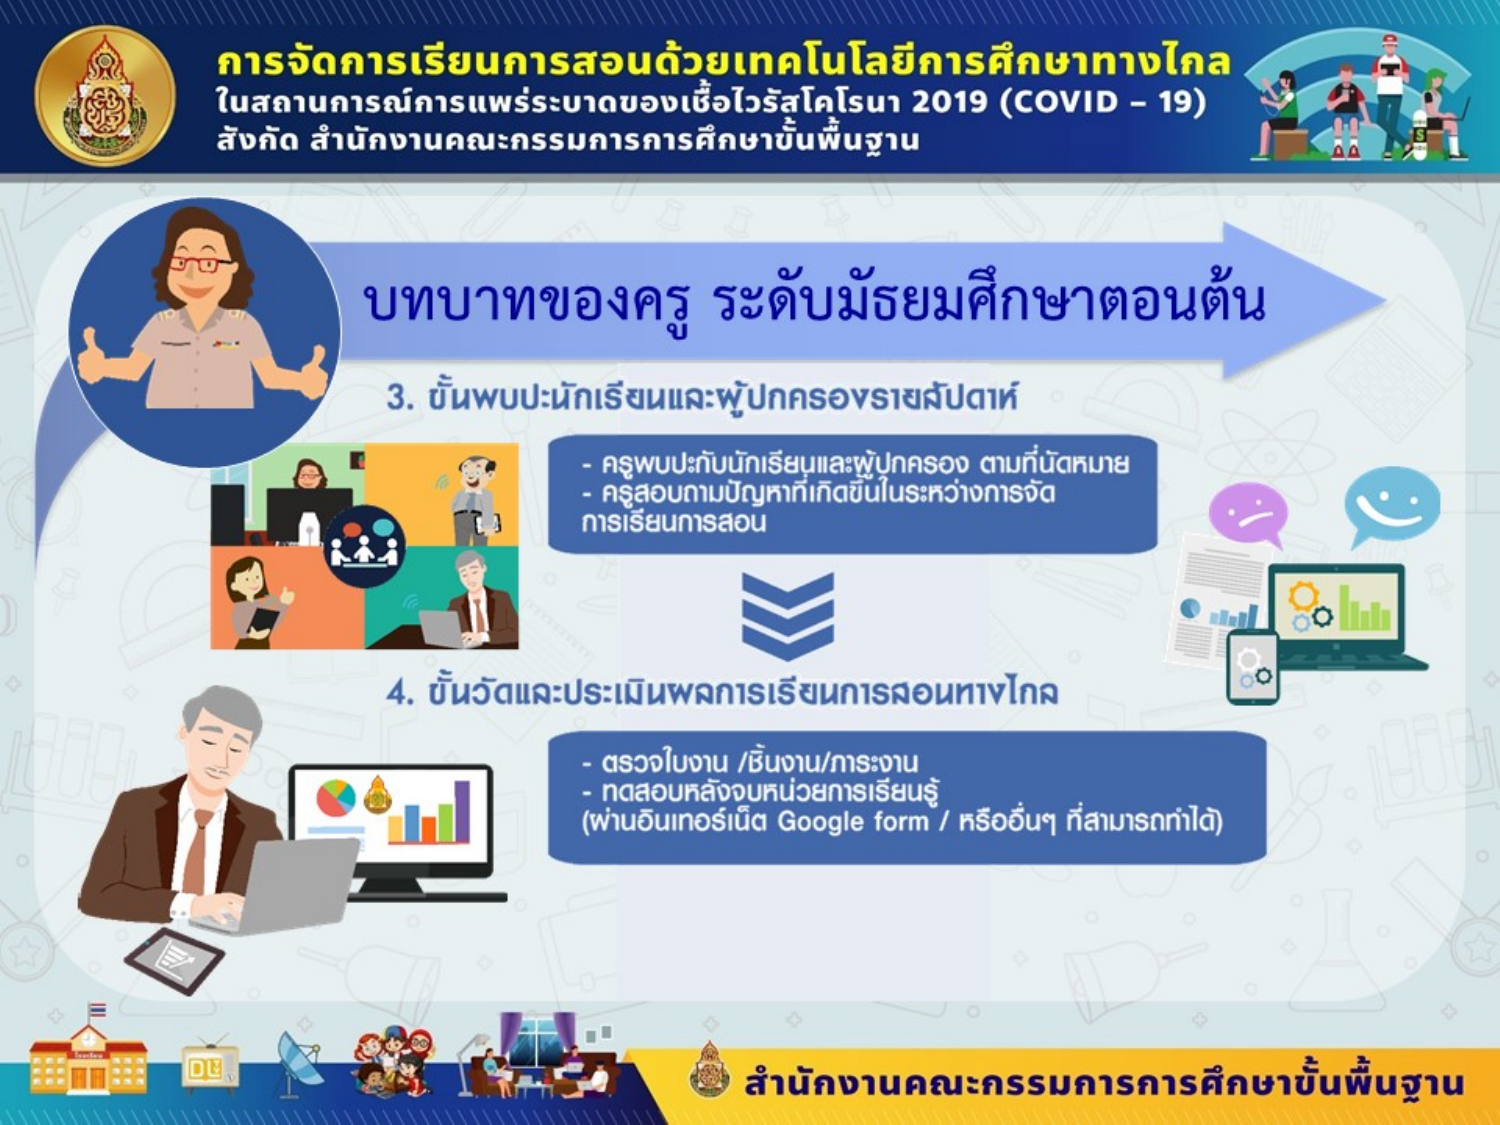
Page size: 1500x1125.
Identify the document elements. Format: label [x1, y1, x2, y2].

list [0, 0, 1500, 1125]
